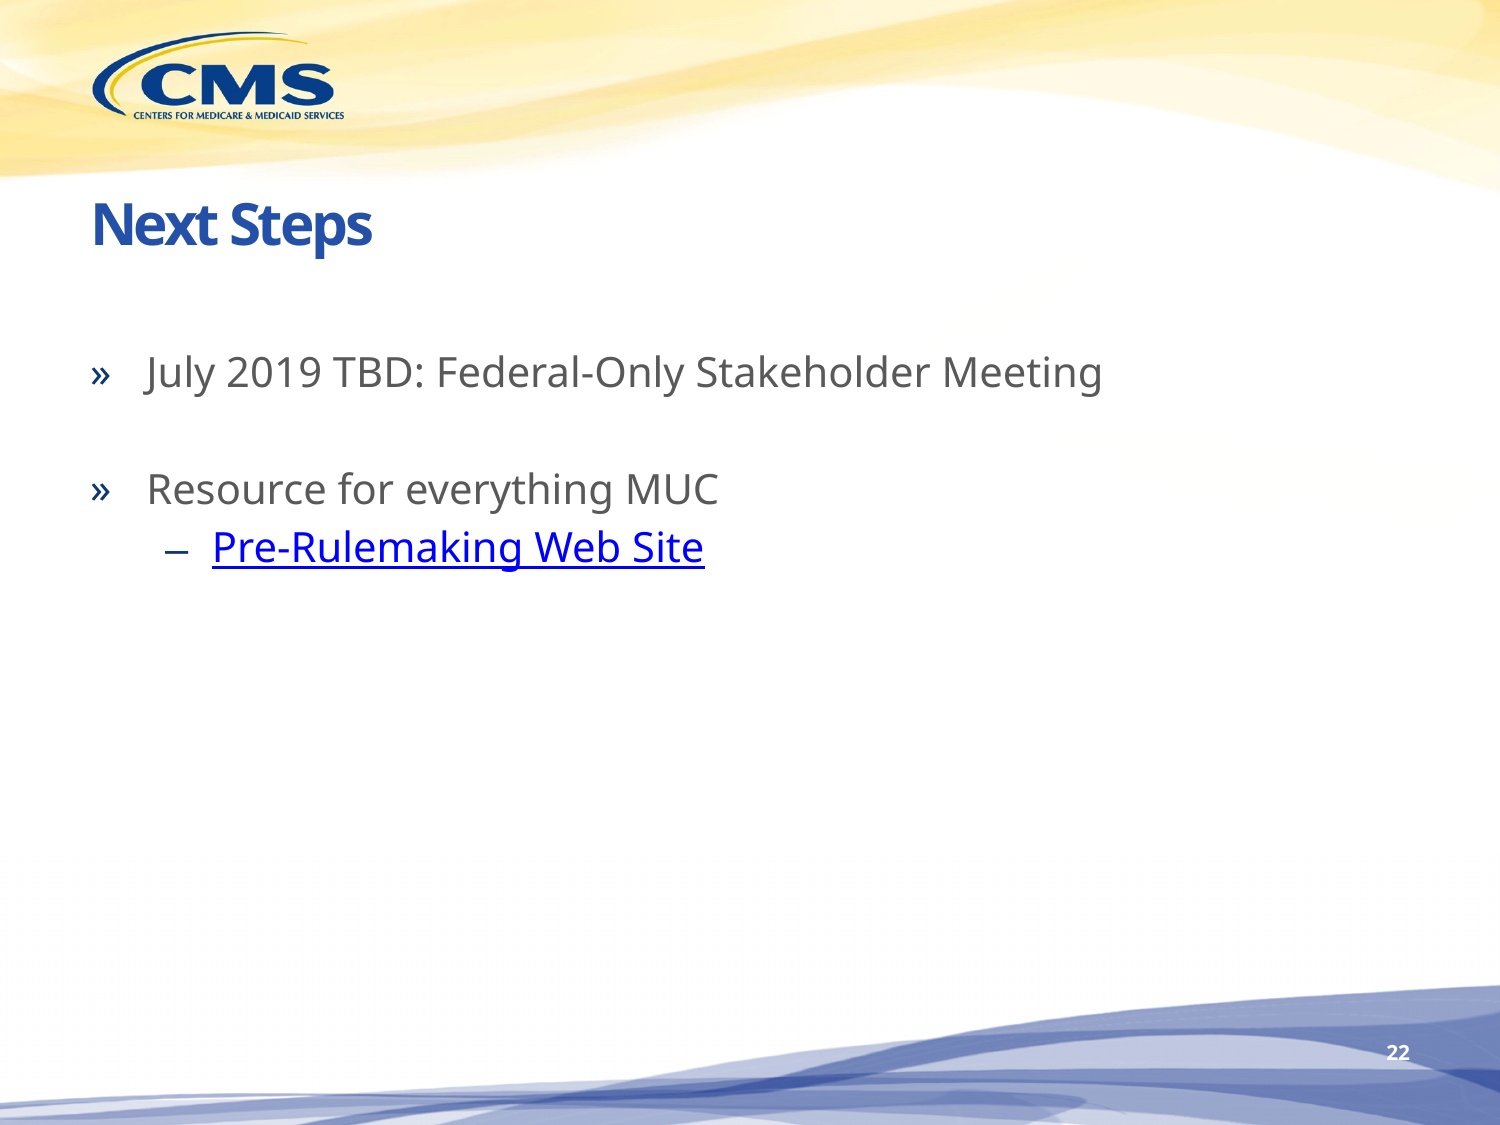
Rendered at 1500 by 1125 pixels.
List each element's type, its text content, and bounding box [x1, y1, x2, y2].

slide_number 22 [1074, 1023, 1425, 1084]
list July 2019 TBD: Federal-Only Stakeholder Meeting Resource for everything MUC Pre-Rulemaking Web Site [75, 338, 1425, 967]
picture [0, 851, 1500, 1125]
title Next Steps [75, 161, 1425, 295]
picture [0, 0, 1500, 535]
